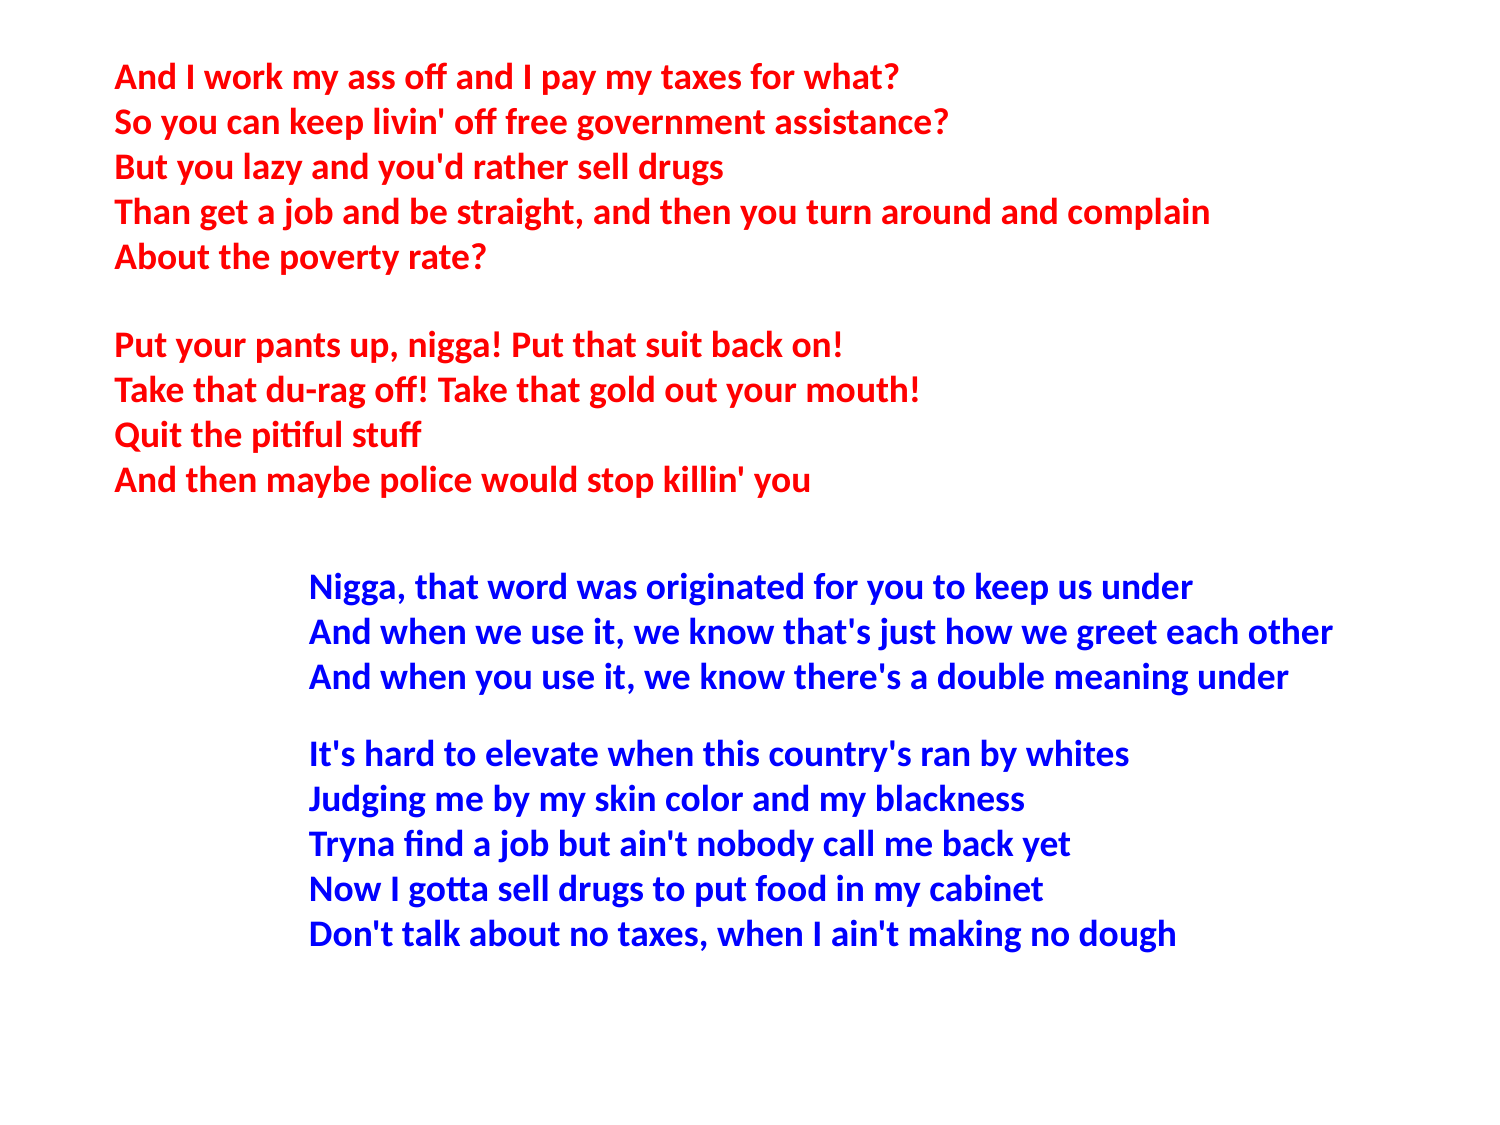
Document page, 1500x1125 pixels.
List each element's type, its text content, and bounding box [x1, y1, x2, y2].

text_box Nigga, that word was originated for you to keep us under And when we use it, we know that's just how we greet each other And when you use it, we know there's a double meaning under [294, 554, 1500, 750]
text_box And I work my ass off and I pay my taxes for what? So you can keep livin' off free government assistance? But you lazy and you'd rather sell drugs Than get a job and be straight, and then you turn around and complain About the poverty rate? [99, 0, 1391, 285]
text_box Put your pants up, nigga! Put that suit back on! Take that du-rag off! Take that gold out your mouth! Quit the pitiful stuff And then maybe police would stop killin' you [99, 267, 1381, 552]
text_box It's hard to elevate when this country's ran by whites Judging me by my skin color and my blackness Tryna find a job but ain't nobody call me back yet Now I gotta sell drugs to put food in my cabinet Don't talk about no taxes, when I ain't making no dough [294, 721, 1391, 1007]
text_box [74, 267, 1462, 1080]
